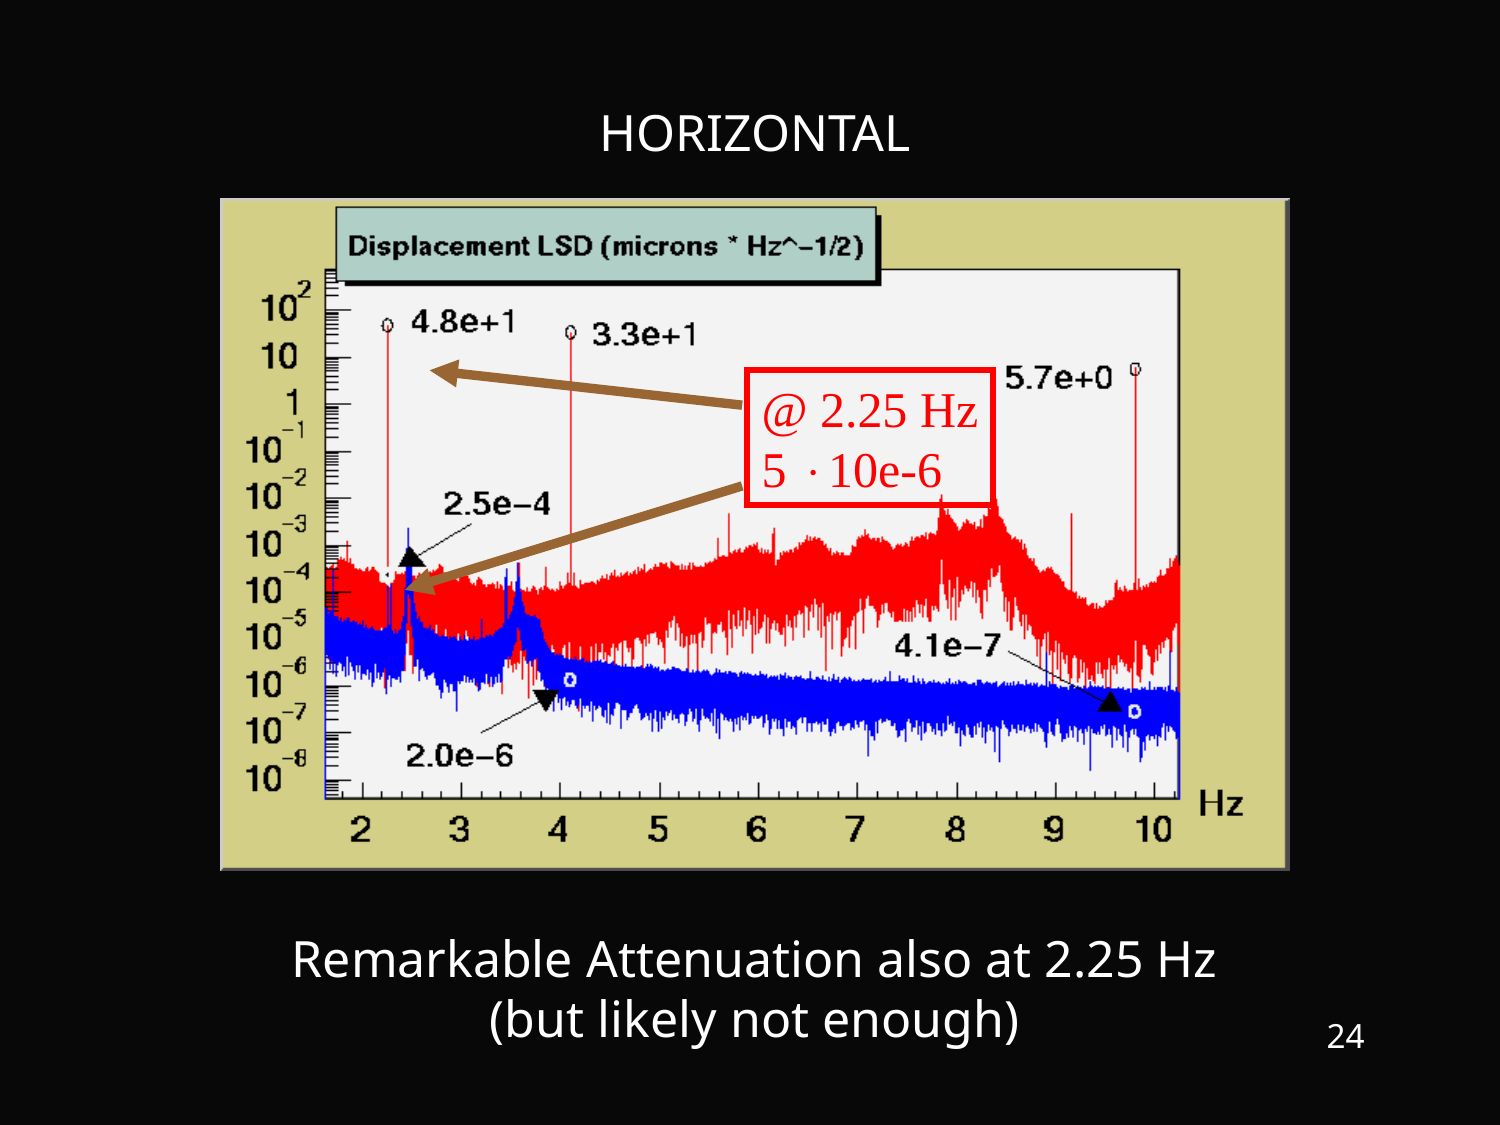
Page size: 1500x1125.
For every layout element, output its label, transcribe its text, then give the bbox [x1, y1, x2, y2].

picture [220, 198, 1290, 871]
text_box 24 [1311, 1007, 1500, 1068]
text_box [404, 370, 999, 591]
text_box Remarkable Attenuation also at 2.25 Hz (but likely not enough) [277, 920, 1233, 1055]
text_box HORIZONTAL [584, 93, 926, 169]
